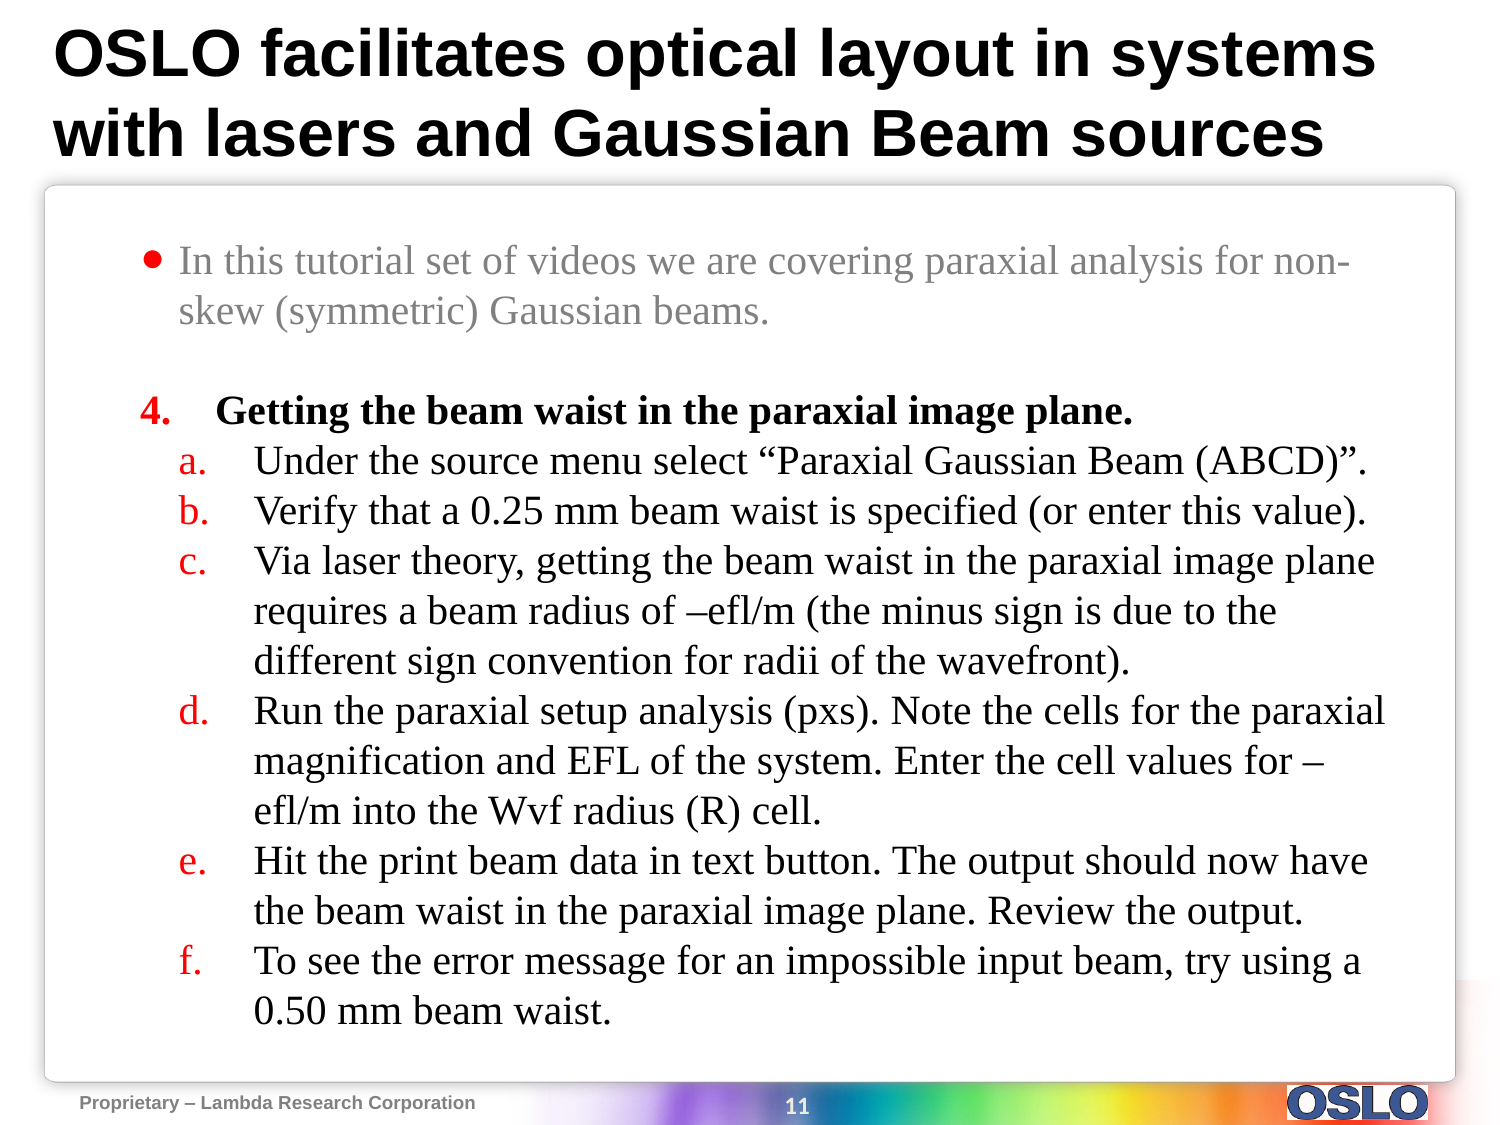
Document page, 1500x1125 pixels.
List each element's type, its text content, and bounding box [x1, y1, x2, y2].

title OSLO facilitates optical layout in systems with lasers and Gaussian Beam sources [38, 27, 1428, 178]
footer 11 [562, 1074, 1038, 1125]
picture [0, 0, 1500, 1125]
list In this tutorial set of videos we are covering paraxial analysis for non-skew (symmetric) Gaussian beams. Getting the beam waist in the paraxial image plane. Under the source menu select “Paraxial Gaussian Beam (ABCD)”. Verify that a 0.25 mm beam waist is specified (or enter this value). Via laser theory, getting the beam waist in the paraxial image plane requires a beam radius of –efl/m (the minus sign is due to the different sign convention for radii of the wavefront). Run the paraxial setup analysis (pxs). Note the cells for the paraxial magnification and EFL of the system. Enter the cell values for –efl/m into the Wvf radius (R) cell. Hit the print beam data in text button. The output should now have the beam waist in the paraxial image plane. Review the output. To see the error message for an impossible input beam, try using a 0.50 mm beam waist. [125, 224, 1425, 525]
